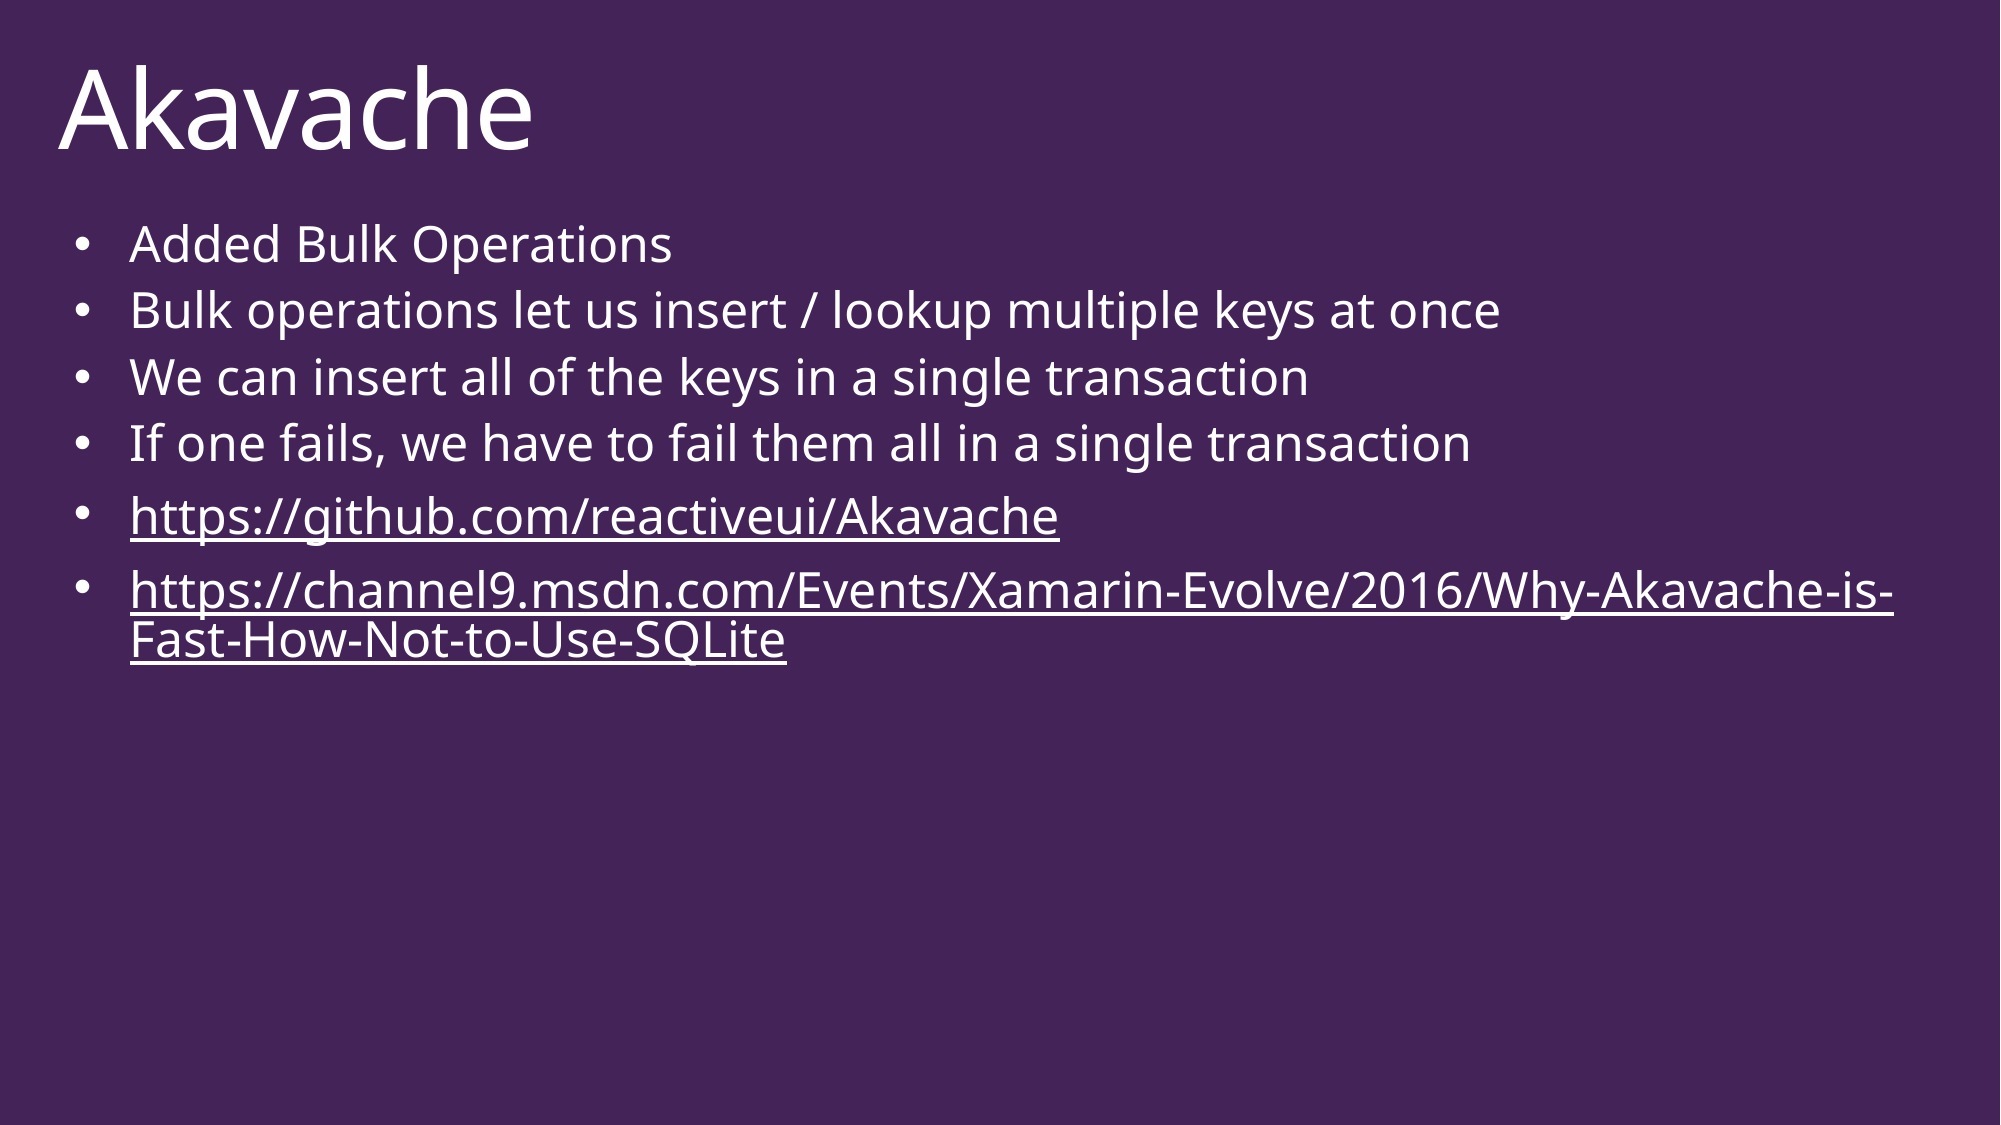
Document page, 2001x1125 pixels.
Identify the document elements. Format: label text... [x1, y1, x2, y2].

text_box Akavache [44, 47, 1957, 196]
text_box Added Bulk Operations Bulk operations let us insert / lookup multiple keys at once We can insert all of the keys in a single transaction If one fails, we have to fail them all in a single transaction https://github.com/reactiveui/Akavache https://channel9.msdn.com/Events/Xamarin-Evolve/2016/Why-Akavache-is-Fast-How-Not-to-Use-SQLite [43, 195, 1937, 711]
